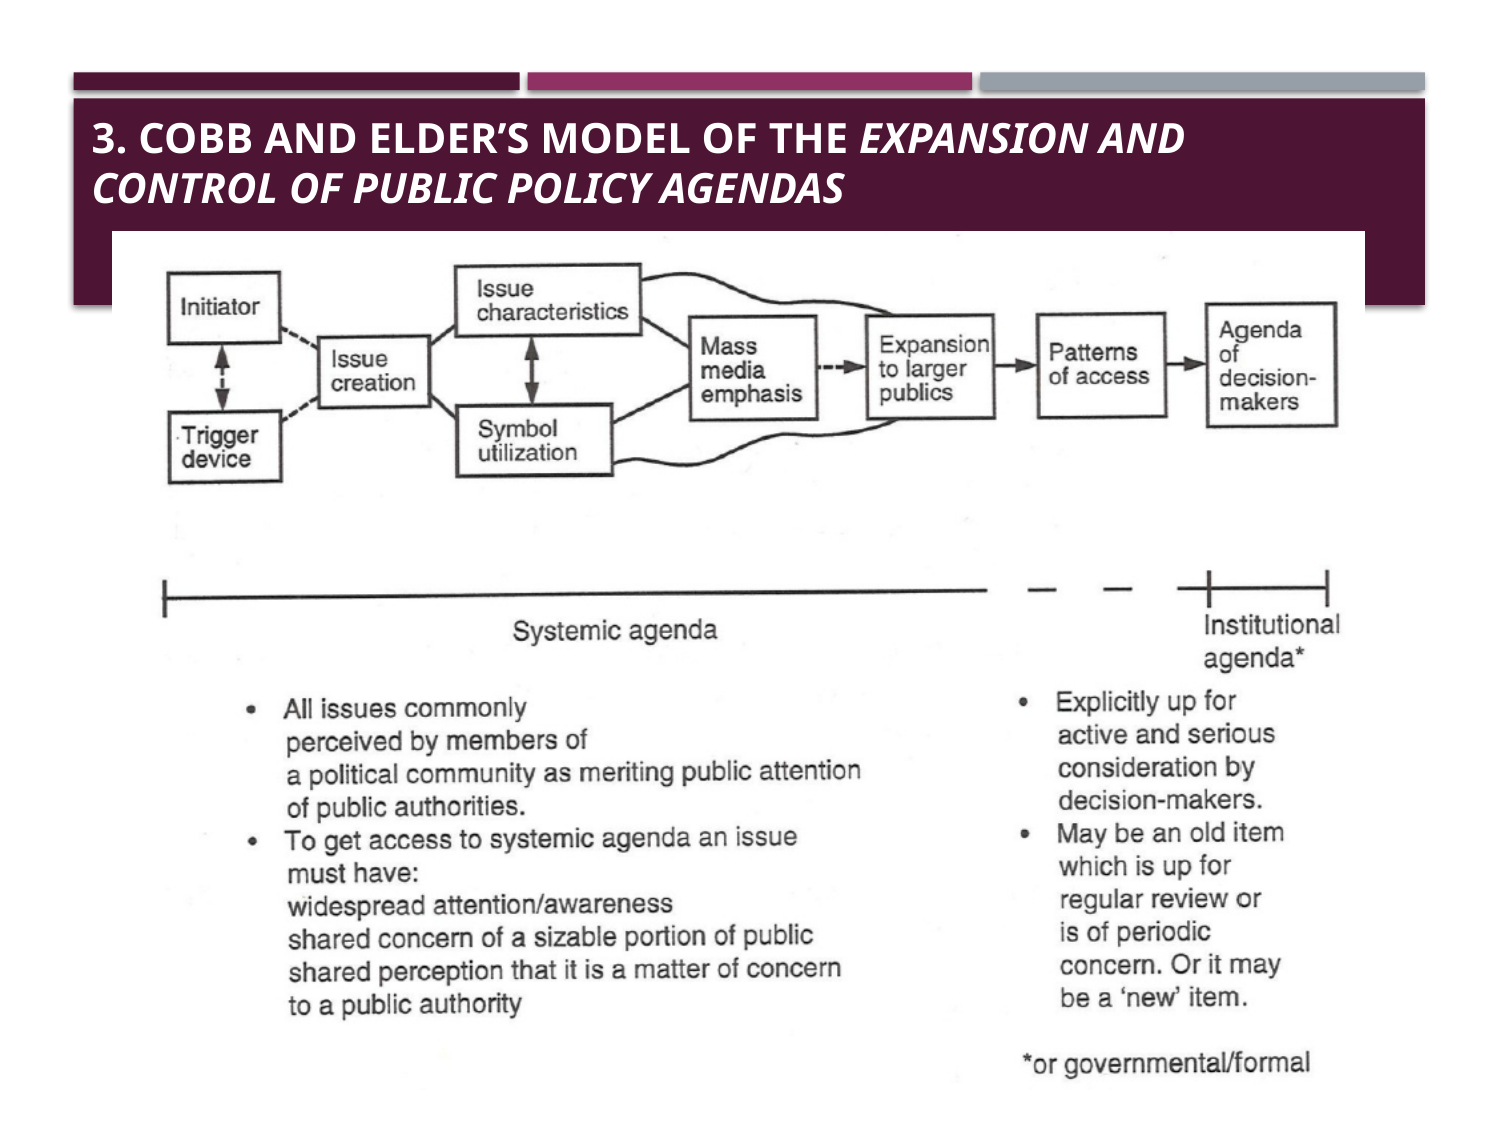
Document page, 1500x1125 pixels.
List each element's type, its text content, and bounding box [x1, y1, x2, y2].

title 3. Cobb and Elder’s Model of the Expansion and Control of Public Policy Agendas [76, 101, 1352, 220]
picture [111, 231, 1366, 1090]
